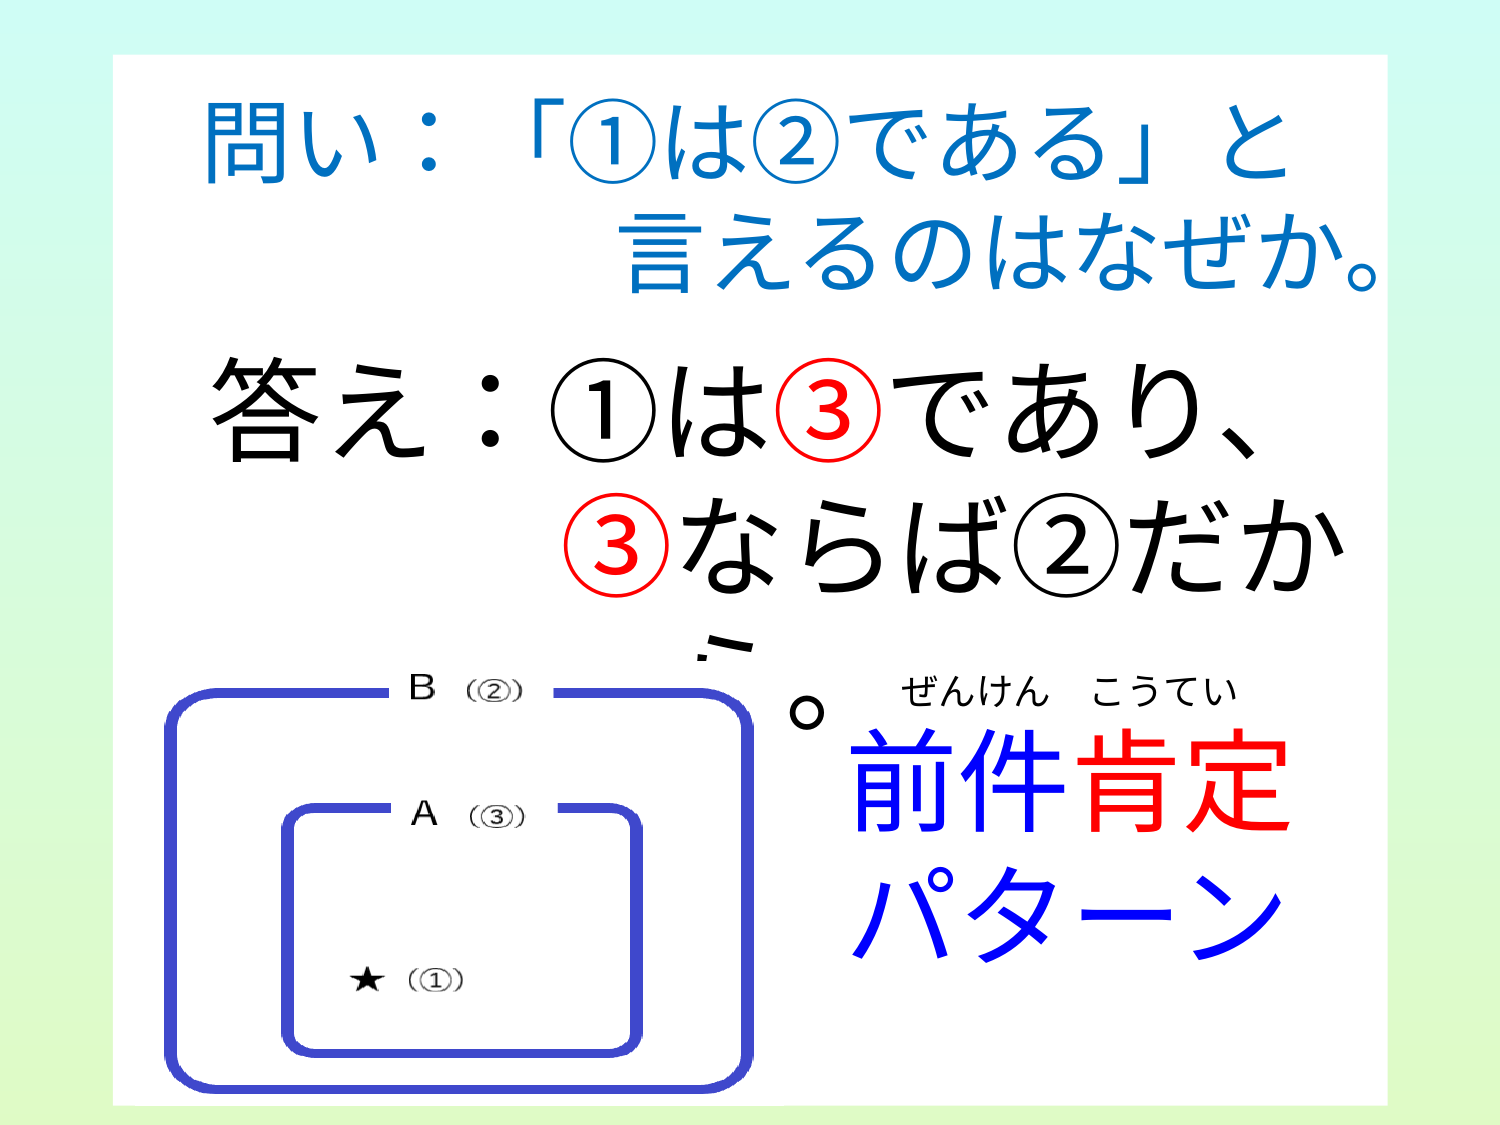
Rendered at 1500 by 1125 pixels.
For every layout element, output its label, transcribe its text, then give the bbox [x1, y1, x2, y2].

picture [135, 661, 784, 1106]
text_box 問い：「①は②である」と 言えるのはなぜか。 [112, 54, 1388, 1106]
text_box 答え：①は③であり、 ③ならば②だから。 [194, 333, 1376, 754]
text_box ぜんけん こうてい [886, 660, 1254, 721]
text_box 前件肯定 パターン [830, 704, 1329, 989]
